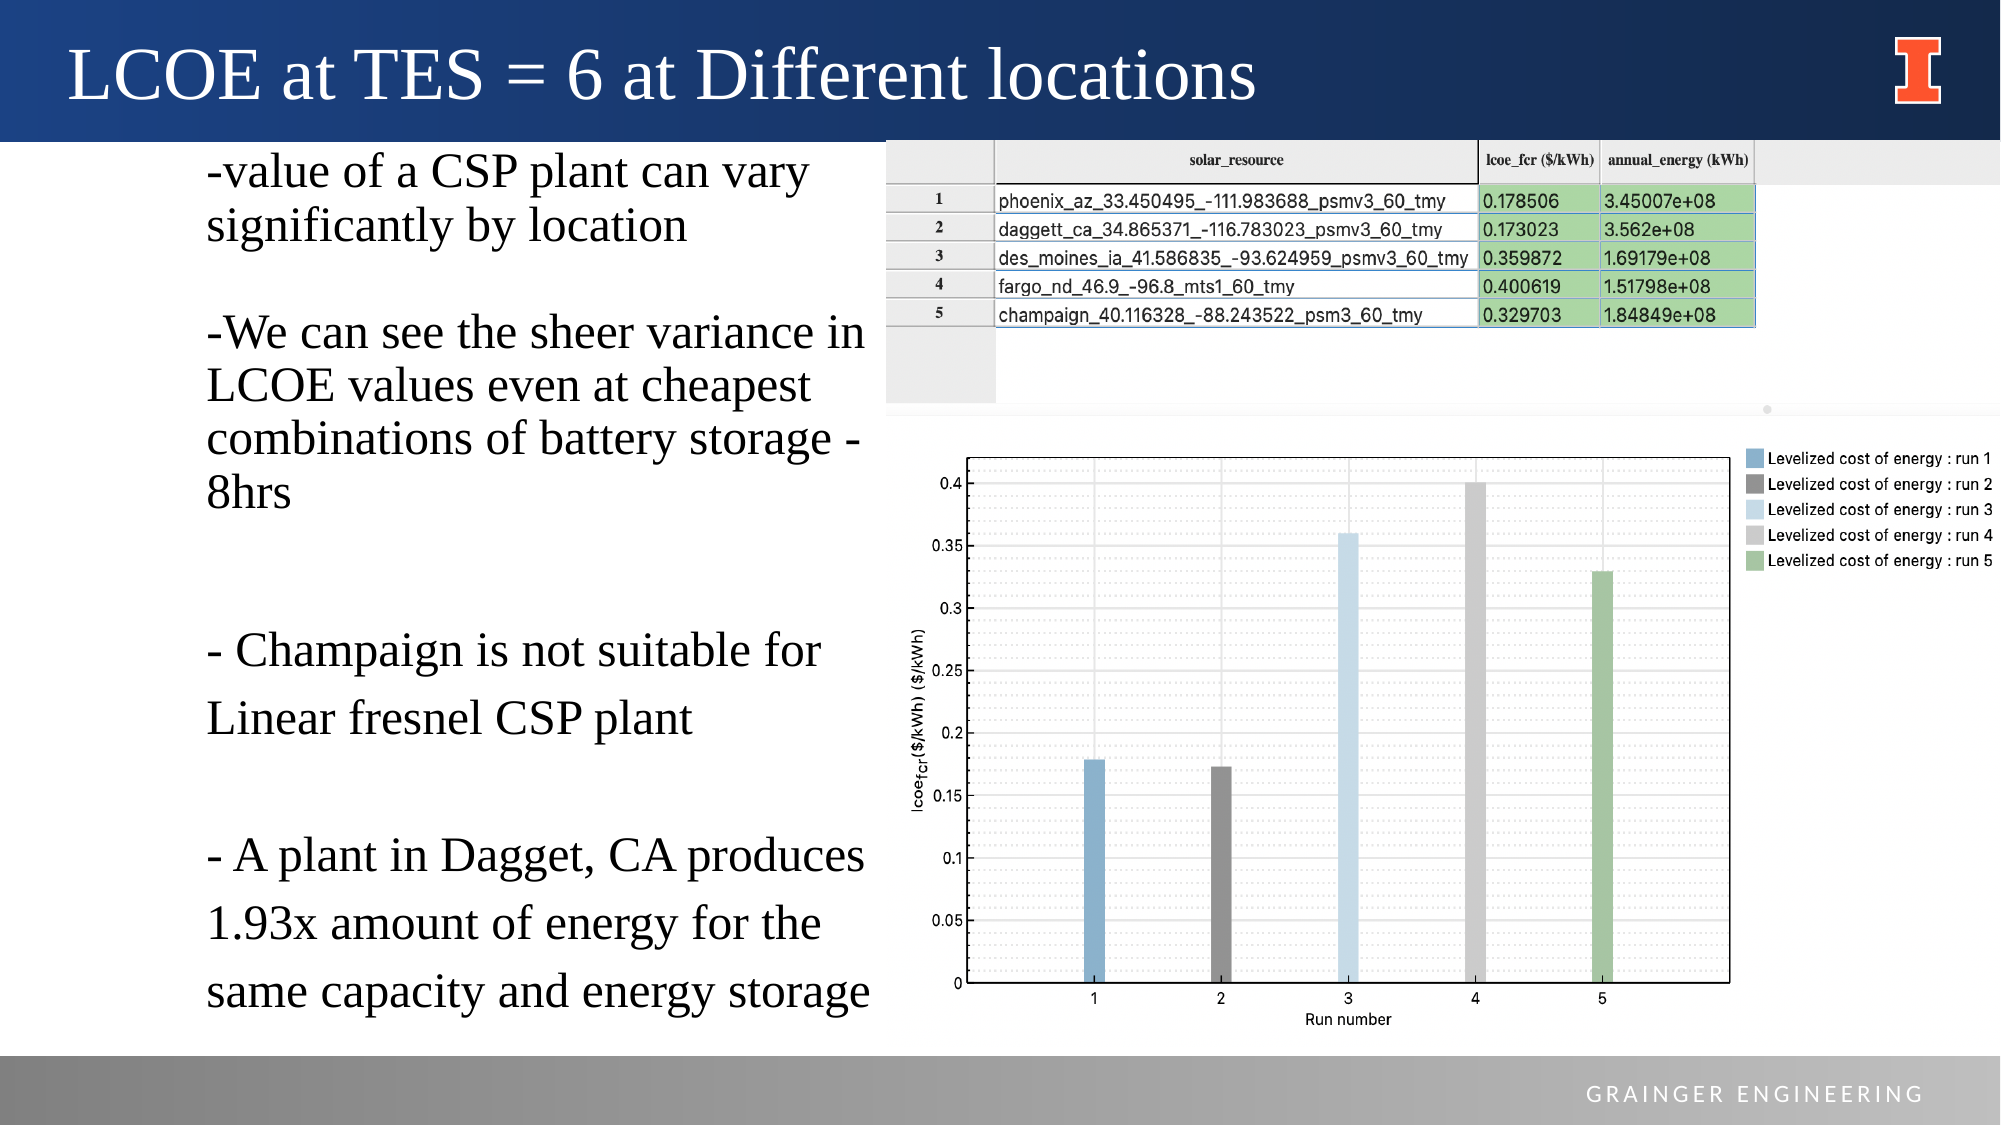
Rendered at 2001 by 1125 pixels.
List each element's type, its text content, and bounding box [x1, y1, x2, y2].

text_box [0, 0, 2000, 142]
text_box LCOE at TES = 6 at Different locations [52, 16, 1843, 122]
text_box GRAINGER ENGINEERING [1438, 1070, 1938, 1116]
picture [1895, 37, 1941, 104]
list -value of a CSP plant can vary significantly by location -We can see the sheer variance in LCOE values even at cheapest combinations of battery storage - 8hrs - Champaign is not suitable for Linear fresnel CSP plant - A plant in Dagget, CA produces 1.93x amount of energy for the same capacity and energy storage [191, 78, 887, 1056]
text_box [0, 1056, 2000, 1125]
picture [886, 140, 2000, 1047]
